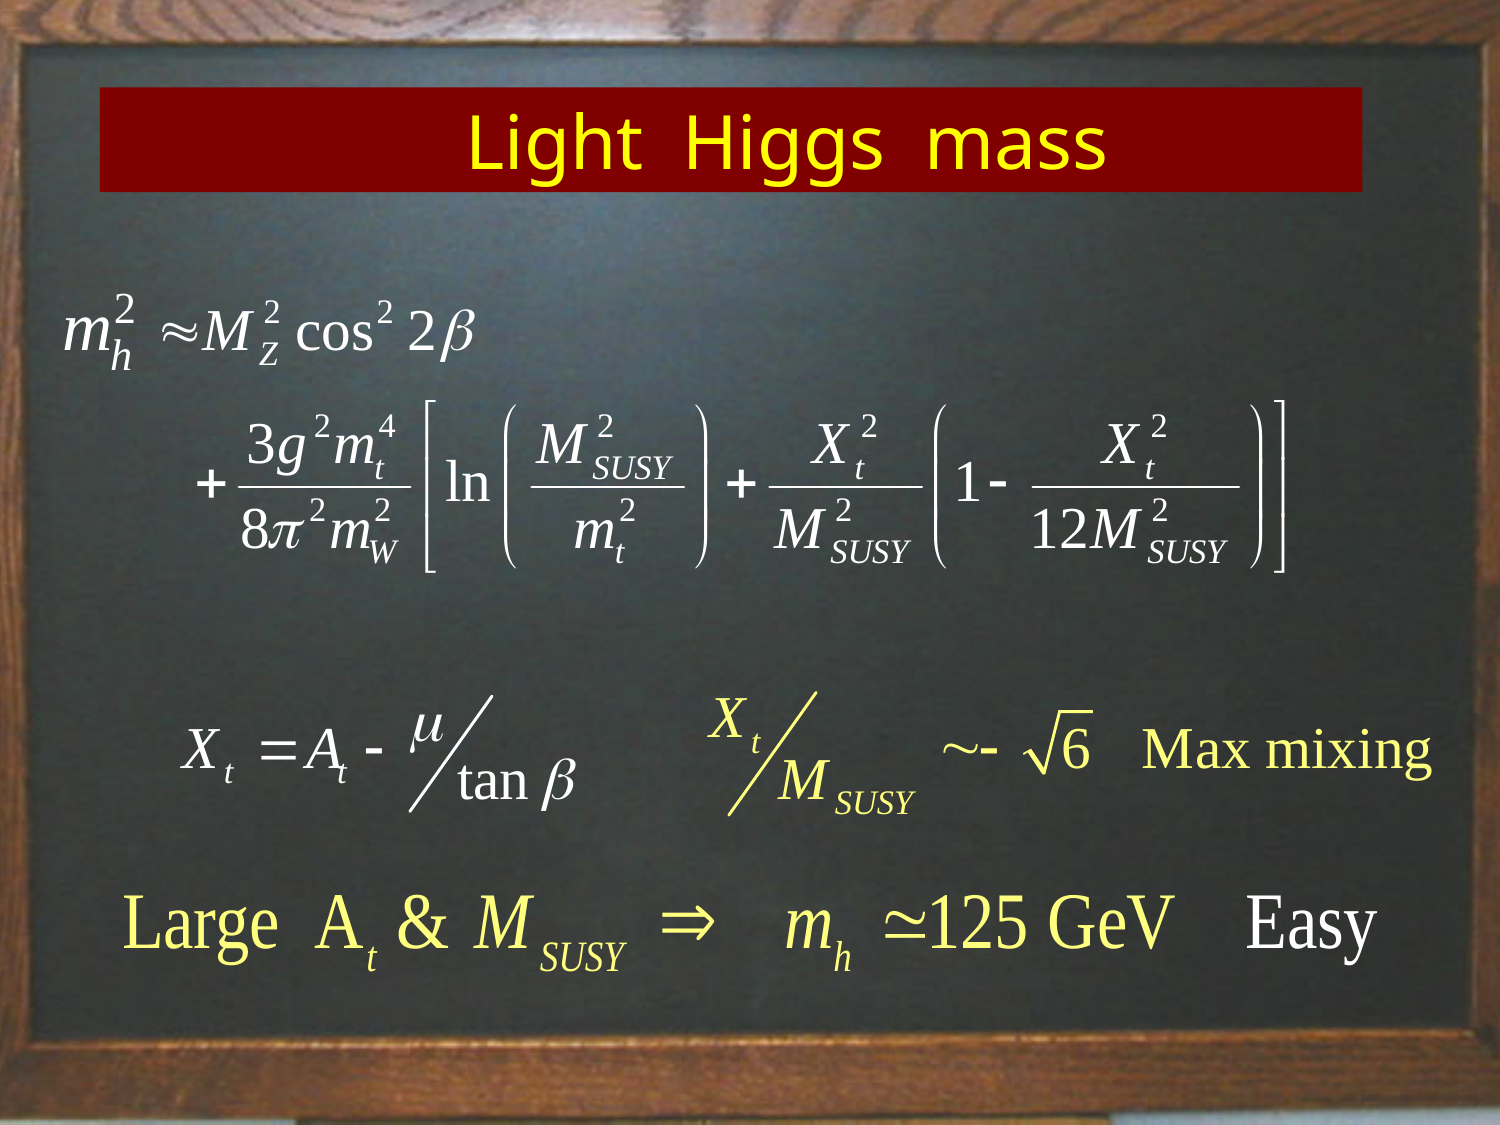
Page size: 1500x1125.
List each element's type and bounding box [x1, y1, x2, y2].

picture [0, 0, 1500, 1125]
text_box [110, 860, 1390, 993]
text_box [53, 280, 1447, 827]
